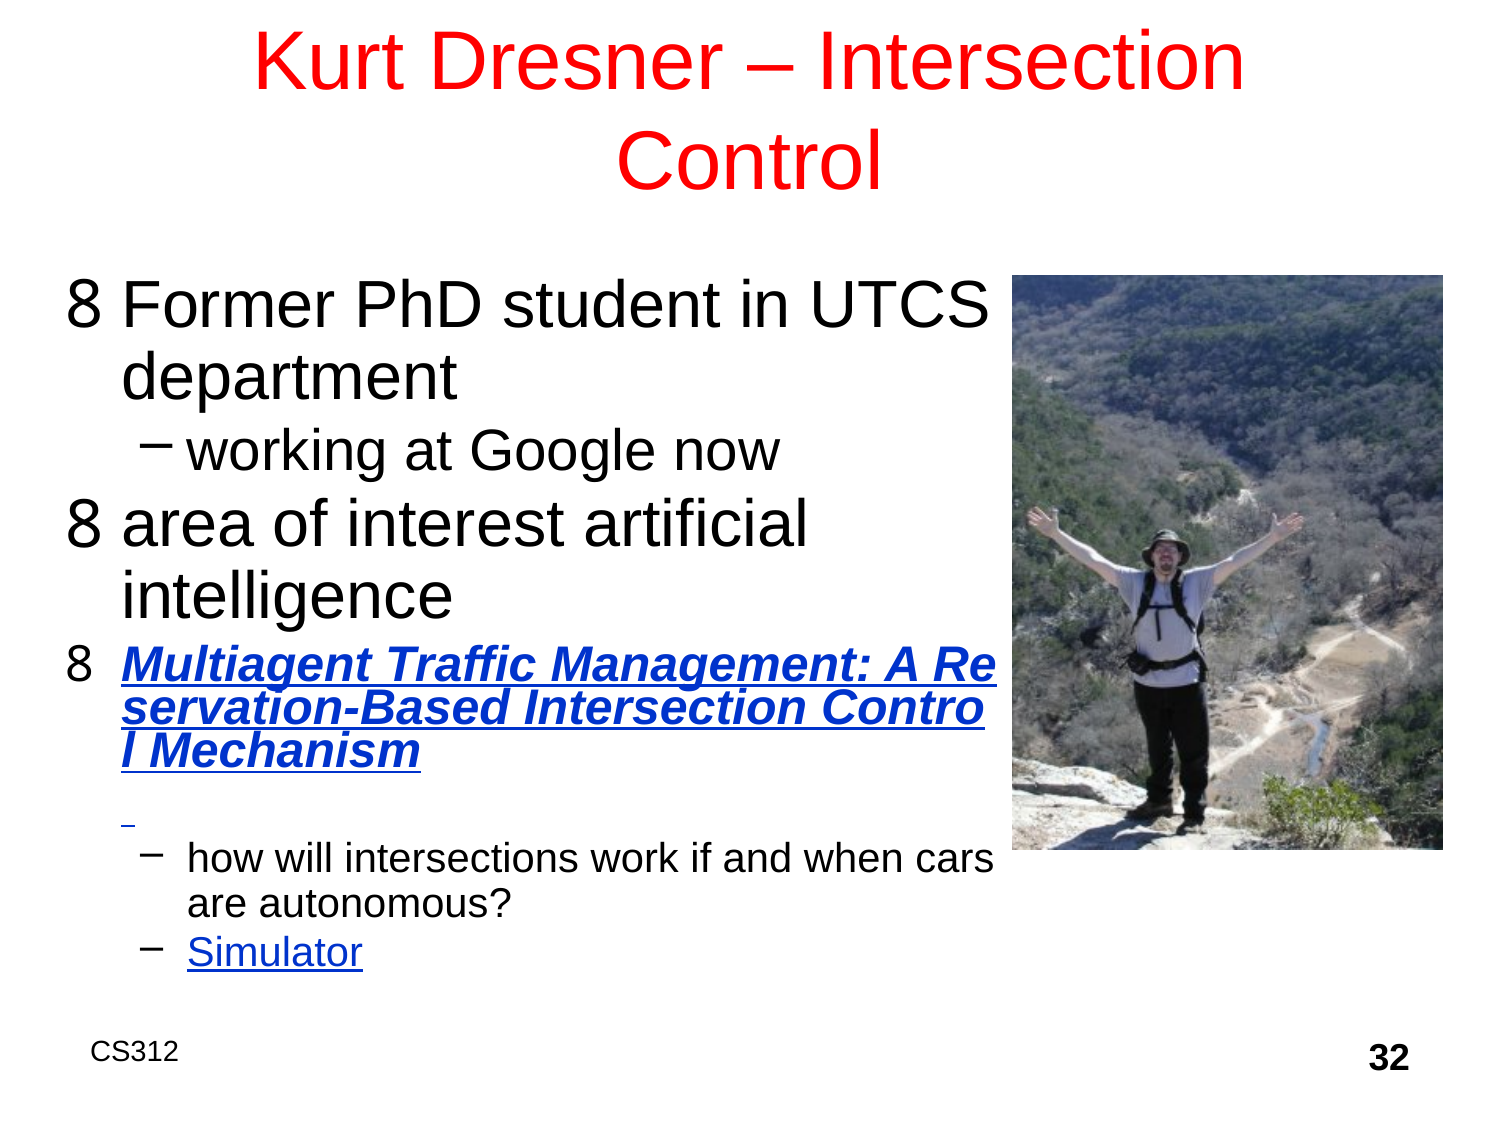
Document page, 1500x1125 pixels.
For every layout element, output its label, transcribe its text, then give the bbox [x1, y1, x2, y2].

title Kurt Dresner – Intersection Control [112, 12, 1388, 200]
list Former PhD student in UTCS department working at Google now area of interest artificial intelligence Multiagent Traffic Management: A Reservation-Based Intersection Control Mechanism how will intersections work if and when cars are autonomous? Simulator [50, 262, 1013, 963]
footer CS312 [75, 1025, 725, 1100]
picture [1012, 275, 1443, 850]
slide_number 32 [1112, 1025, 1425, 1100]
